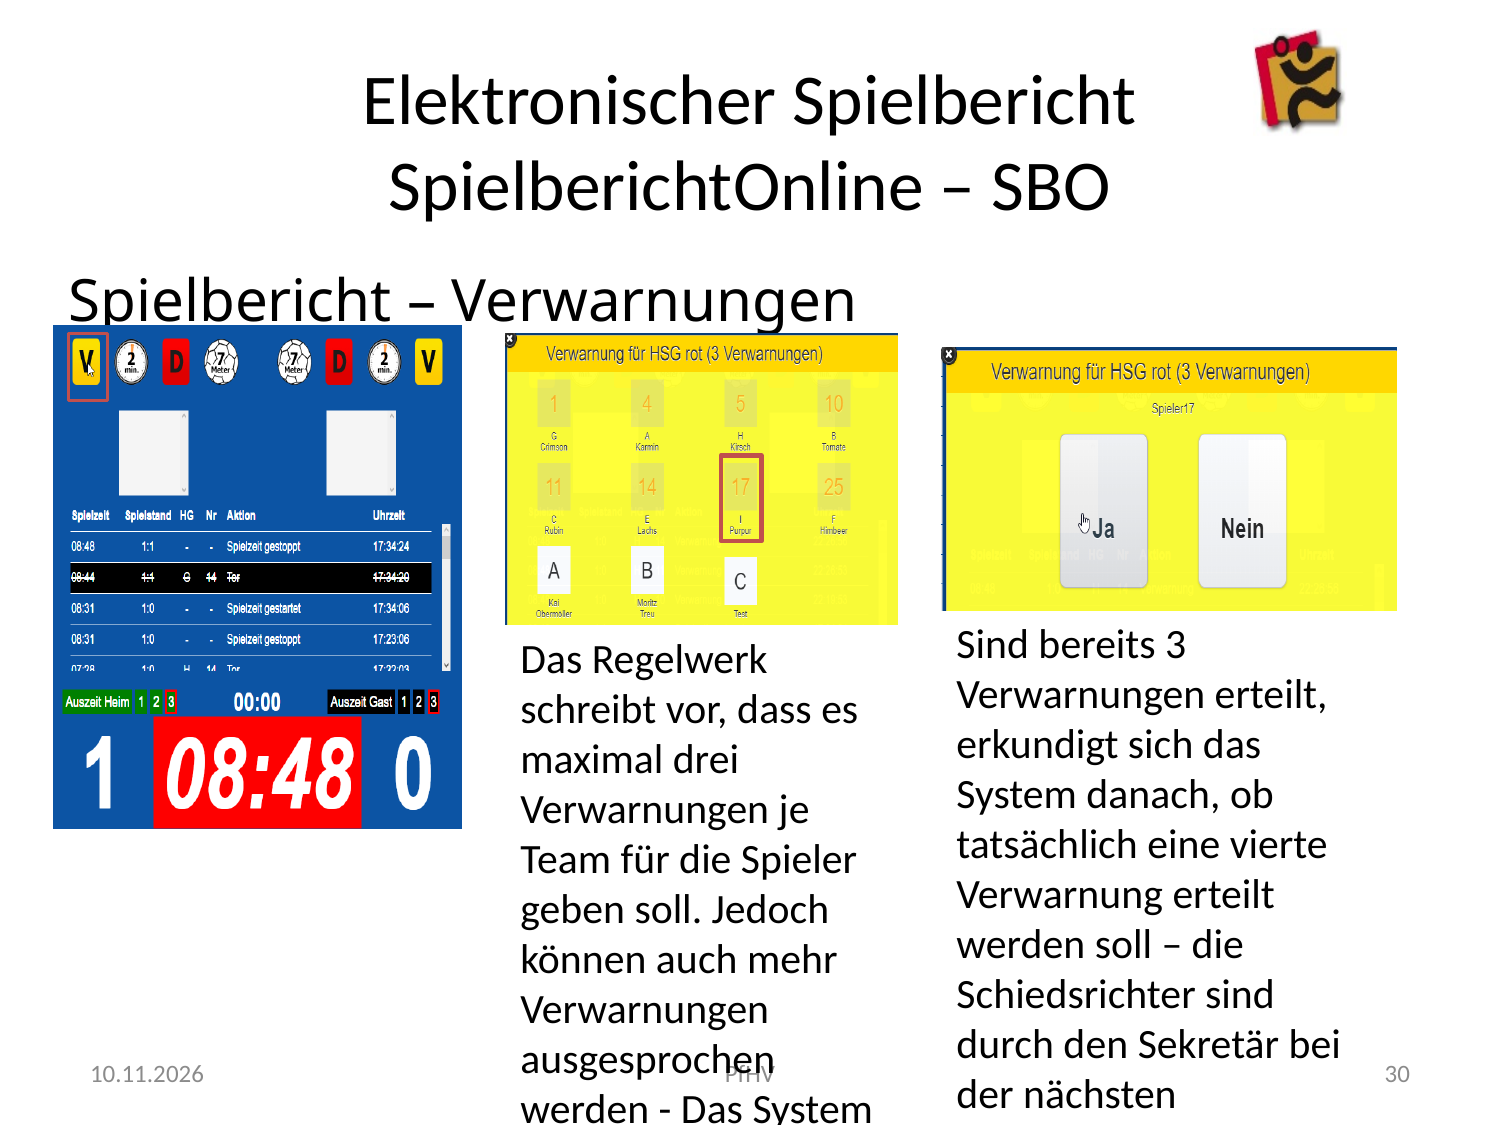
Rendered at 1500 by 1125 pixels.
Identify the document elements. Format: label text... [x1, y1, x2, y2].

picture [941, 347, 1398, 611]
picture [1253, 28, 1348, 136]
picture [53, 325, 463, 830]
footer PfHV [512, 1042, 988, 1103]
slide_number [75, 1042, 425, 1103]
list Spielbericht – Verwarnungen [53, 256, 1397, 316]
picture [505, 333, 899, 625]
text_box Das Regelwerk schreibt vor, dass es maximal drei Verwarnungen je Team für die Spieler geben soll. Jedoch können auch mehr Verwarnungen ausgesprochen werden - Das System kann vier Verwarnungen je Team eintragen. [505, 624, 917, 1125]
title Elektronischer Spielbericht SpielberichtOnline – SBO [75, 45, 1425, 233]
text_box Sind bereits 3 Verwarnungen erteilt, erkundigt sich das System danach, ob tatsächlich eine vierte Verwarnung erteilt werden soll – die Schiedsrichter sind durch den Sekretär bei der nächsten Spielzeitunterbrechung darauf aufmerksam zu machen [941, 617, 1397, 1125]
slide_number 30 [1074, 1042, 1425, 1103]
